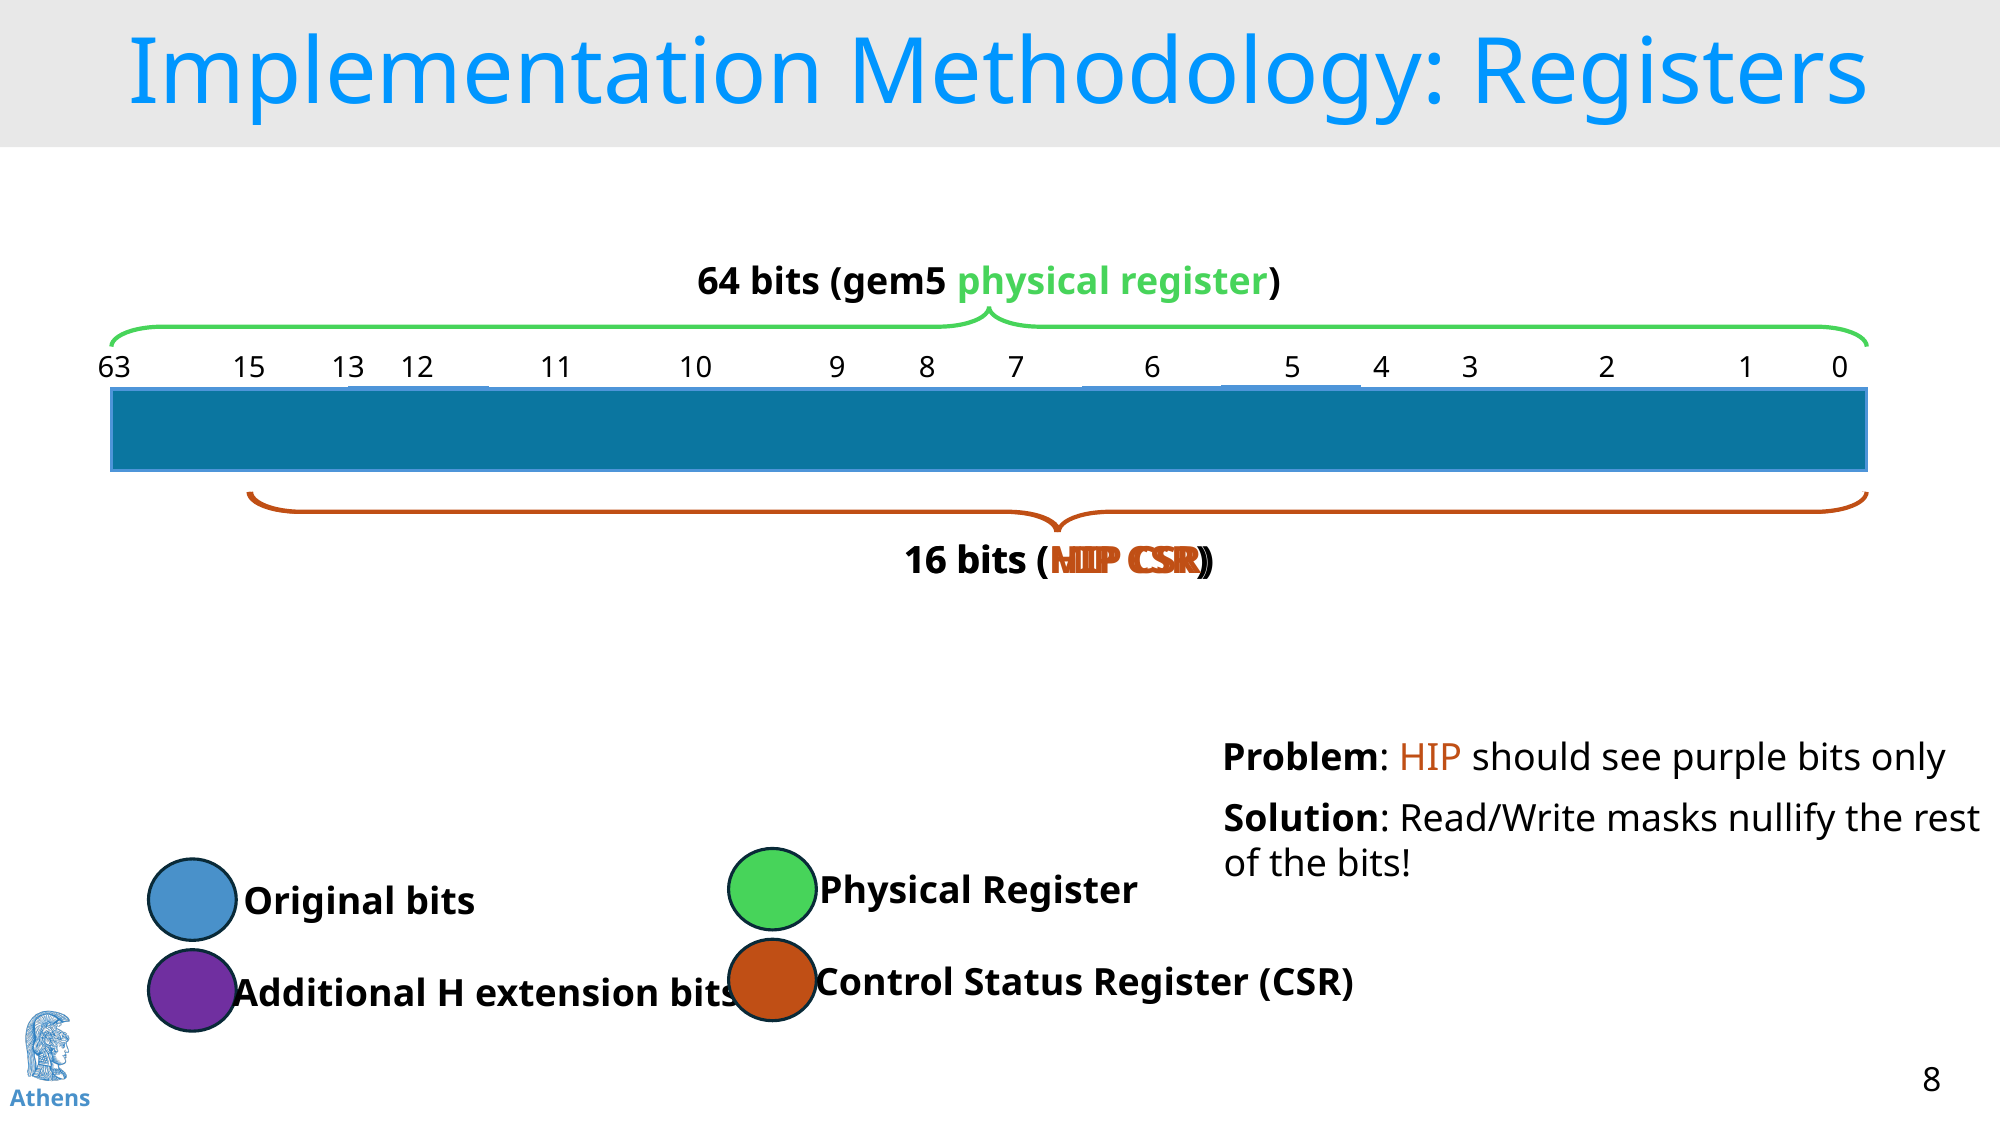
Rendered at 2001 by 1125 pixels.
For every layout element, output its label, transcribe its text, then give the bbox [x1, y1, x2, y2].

text_box 2 [1583, 340, 1631, 387]
text_box 12 [385, 340, 449, 386]
text_box 16 bits (MIP CSR) [249, 491, 1869, 532]
text_box 8 [904, 340, 951, 388]
text_box Additional H extension bits [217, 961, 755, 1022]
text_box 4 [1358, 340, 1405, 388]
text_box 63 [83, 340, 147, 391]
text_box Problem: HIP should see purple bits only [1207, 725, 1962, 785]
text_box 3 [1447, 340, 1494, 387]
text_box 7 [992, 340, 1040, 387]
text_box Original bits [228, 869, 491, 930]
text_box 13 [316, 340, 380, 388]
text_box 64 bits (gem5 physical register) [112, 306, 1869, 347]
title Implementation Methodology: Registers [0, 0, 2000, 148]
text_box [146, 857, 228, 942]
text_box 10 [664, 340, 728, 387]
text_box 0 [1816, 340, 1864, 388]
text_box 5 [1269, 340, 1316, 385]
text_box 6 [1129, 340, 1176, 386]
text_box 15 [217, 340, 281, 388]
text_box 1 [1723, 340, 1770, 387]
text_box [726, 846, 805, 932]
text_box [110, 388, 1868, 472]
text_box [146, 948, 225, 1033]
text_box Control Status Register (CSR) [800, 950, 1370, 1011]
picture [21, 1008, 93, 1086]
text_box Physical Register [804, 858, 1154, 919]
text_box 11 [525, 340, 589, 387]
text_box Solution: Read/Write masks nullify the rest of the bits! [1208, 786, 2000, 892]
text_box [726, 937, 805, 1023]
text_box 9 [813, 340, 861, 387]
